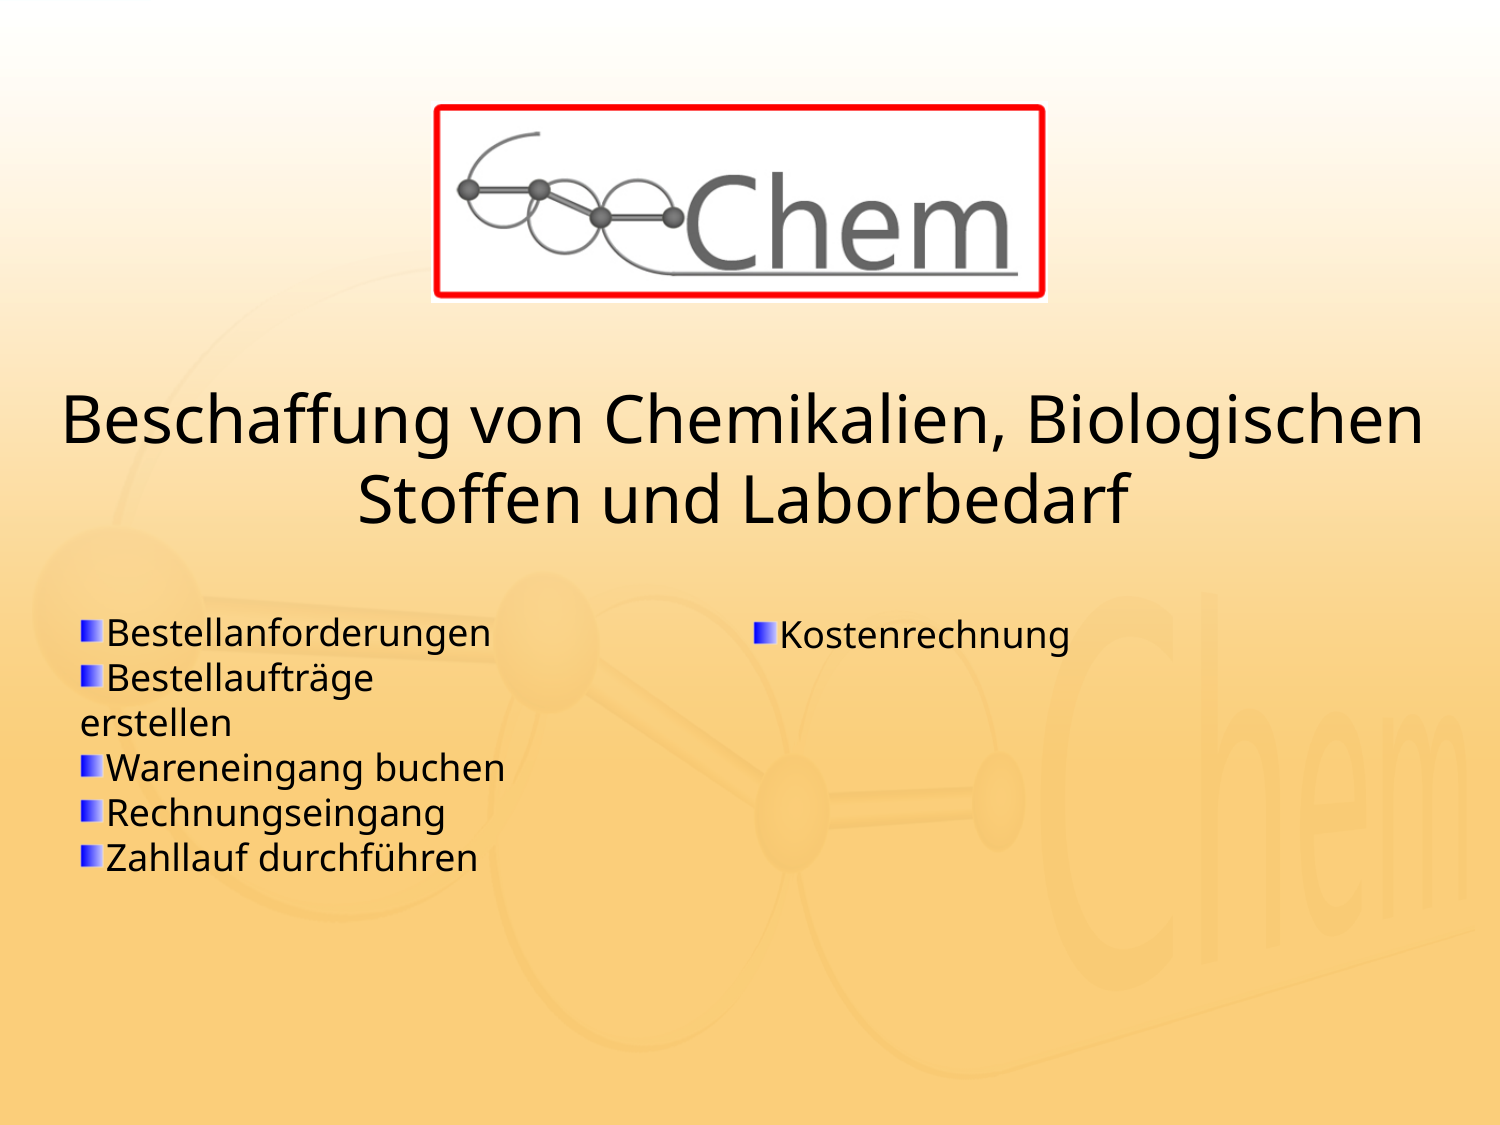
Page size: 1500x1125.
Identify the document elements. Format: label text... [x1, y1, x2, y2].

subtitle Beschaffung von Chemikalien, Biologischen Stoffen und Laborbedarf [41, 369, 1447, 657]
picture [0, 0, 1500, 1125]
text_box Kostenrechnung [738, 603, 1211, 664]
text_box Bestellanforderungen Bestellaufträge erstellen Wareneingang buchen Rechnungseingang Zahllauf durchführen [64, 601, 538, 887]
